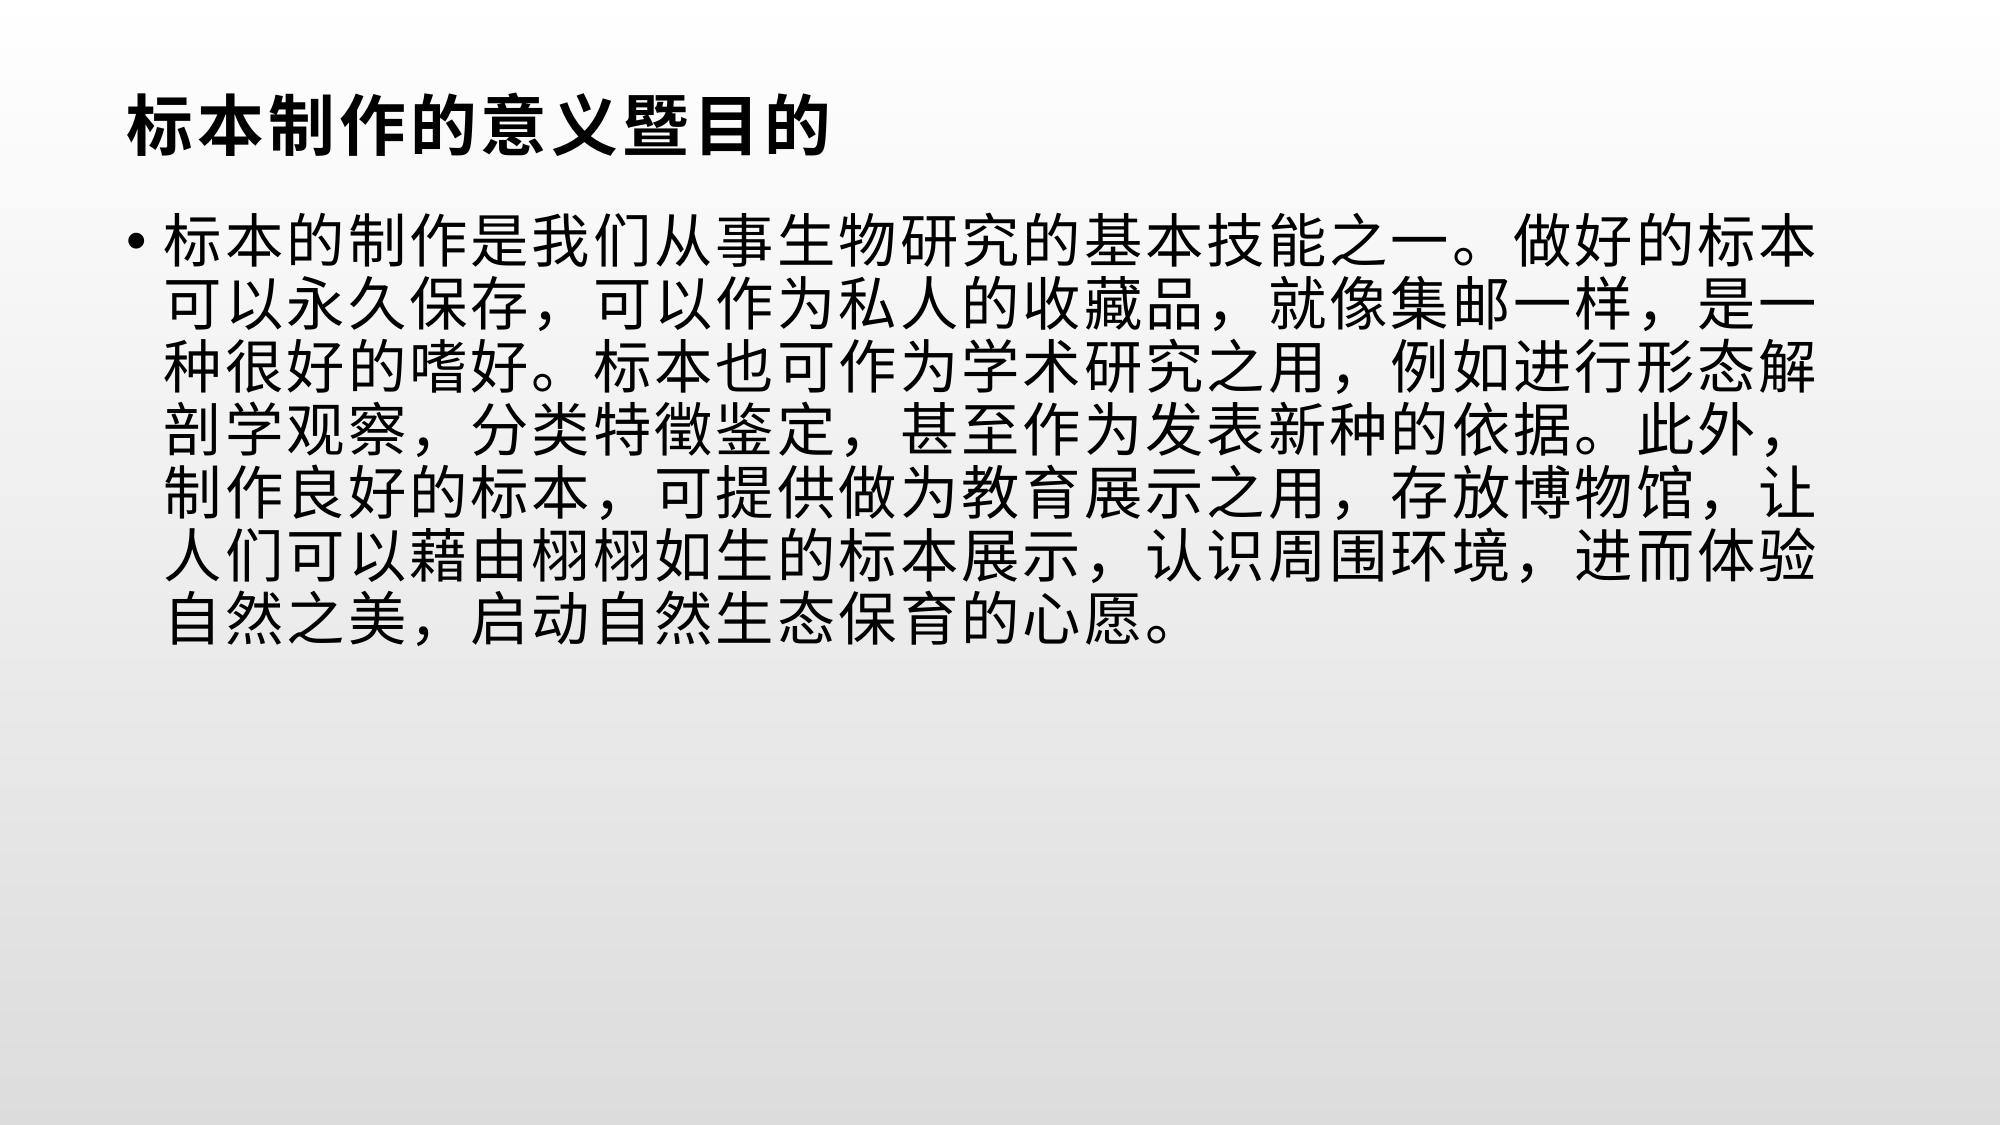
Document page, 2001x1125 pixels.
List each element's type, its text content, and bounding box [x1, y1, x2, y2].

list 标本的制作是我们从事生物研究的基本技能之一。做好的标本可以永久保存，可以作为私人的收藏品，就像集邮一样，是一种很好的嗜好。标本也可作为学术研究之用，例如进行形态解剖学观察，分类特徵鉴定，甚至作为发表新种的依据。此外，制作良好的标本，可提供做为教育展示之用，存放博物馆，让人们可以藉由栩栩如生的标本展示，认识周围环境，进而体验自然之美，启动自然生态保育的心愿。 [109, 212, 1891, 1040]
title 标本制作的意义暨目的 [109, 70, 1891, 178]
